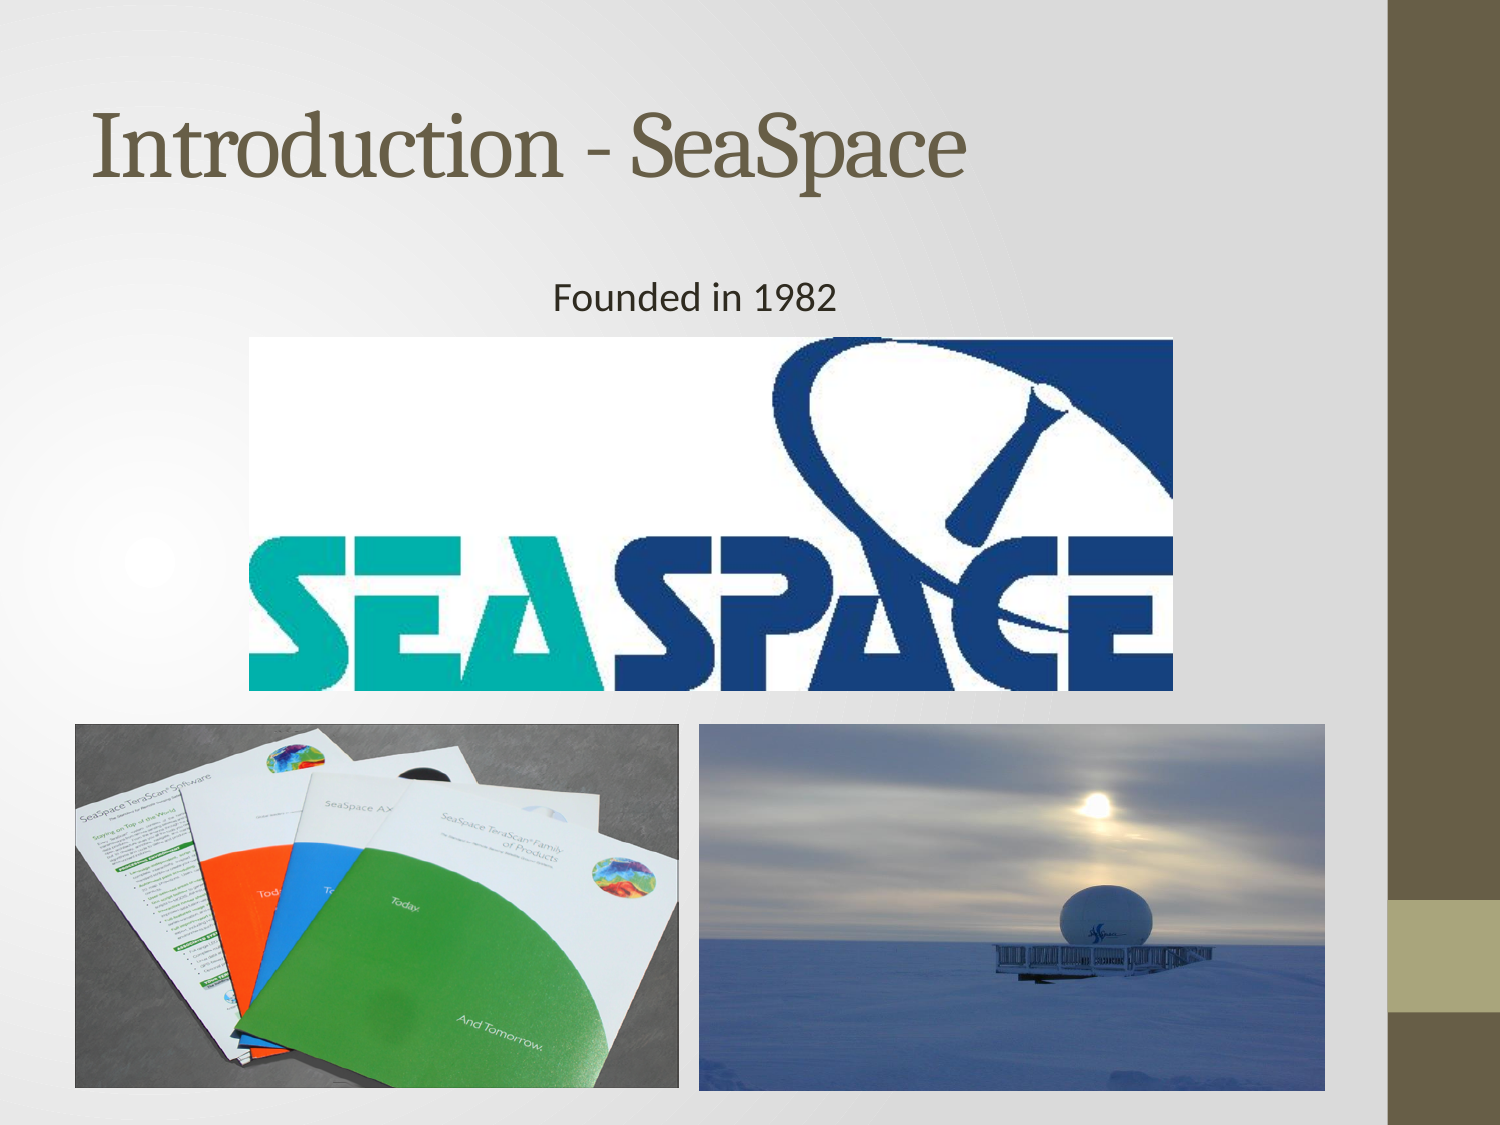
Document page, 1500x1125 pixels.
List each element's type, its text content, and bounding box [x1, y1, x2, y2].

picture [74, 724, 679, 1088]
title Introduction - SeaSpace [75, 45, 1325, 233]
list Founded in 1982 [162, 262, 1238, 638]
picture [249, 336, 1174, 692]
picture [699, 724, 1326, 1092]
